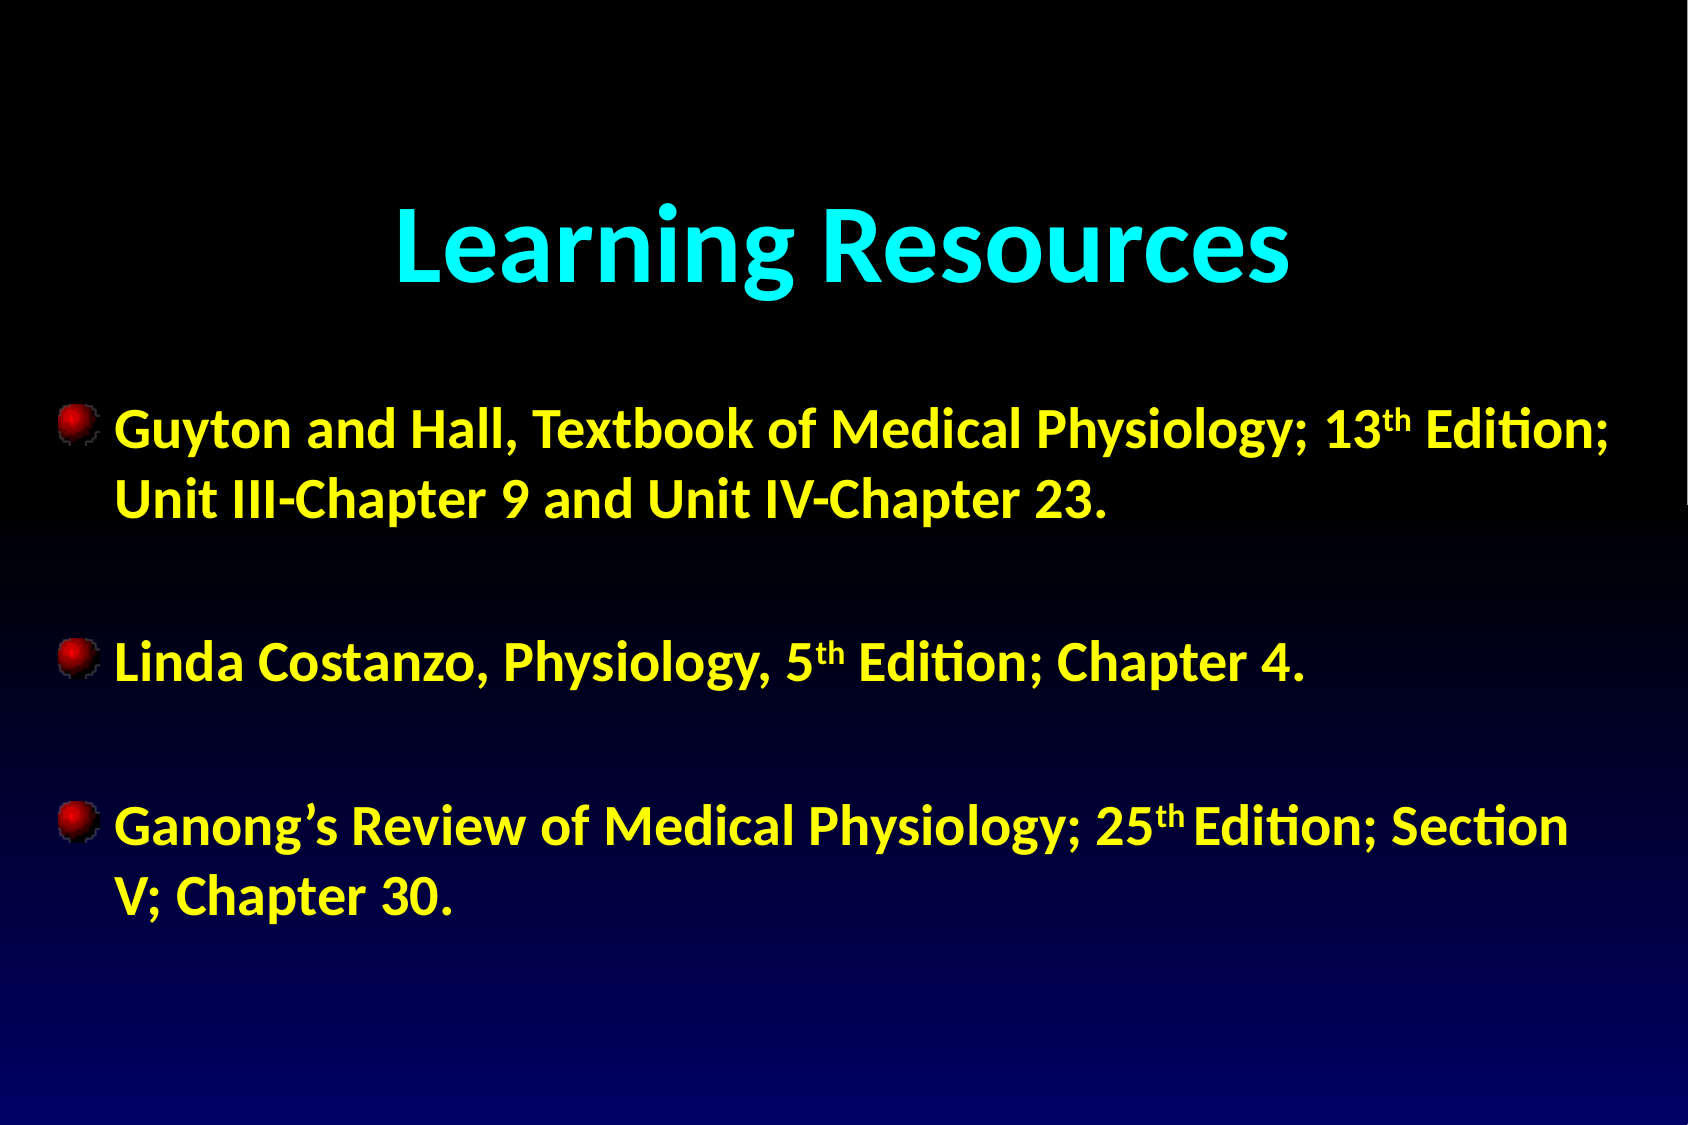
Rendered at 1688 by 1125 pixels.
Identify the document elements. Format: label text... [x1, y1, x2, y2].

text_box Guyton and Hall, Textbook of Medical Physiology; 13th Edition; Unit III-Chapter 9 and Unit IV-Chapter 23. Linda Costanzo, Physiology, 5th Edition; Chapter 4. Ganong’s Review of Medical Physiology; 25th Edition; Section V; Chapter 30. [43, 382, 1644, 1016]
picture [58, 404, 100, 446]
picture [58, 801, 100, 843]
text_box Learning Resources [0, 162, 1688, 288]
picture [58, 638, 100, 679]
